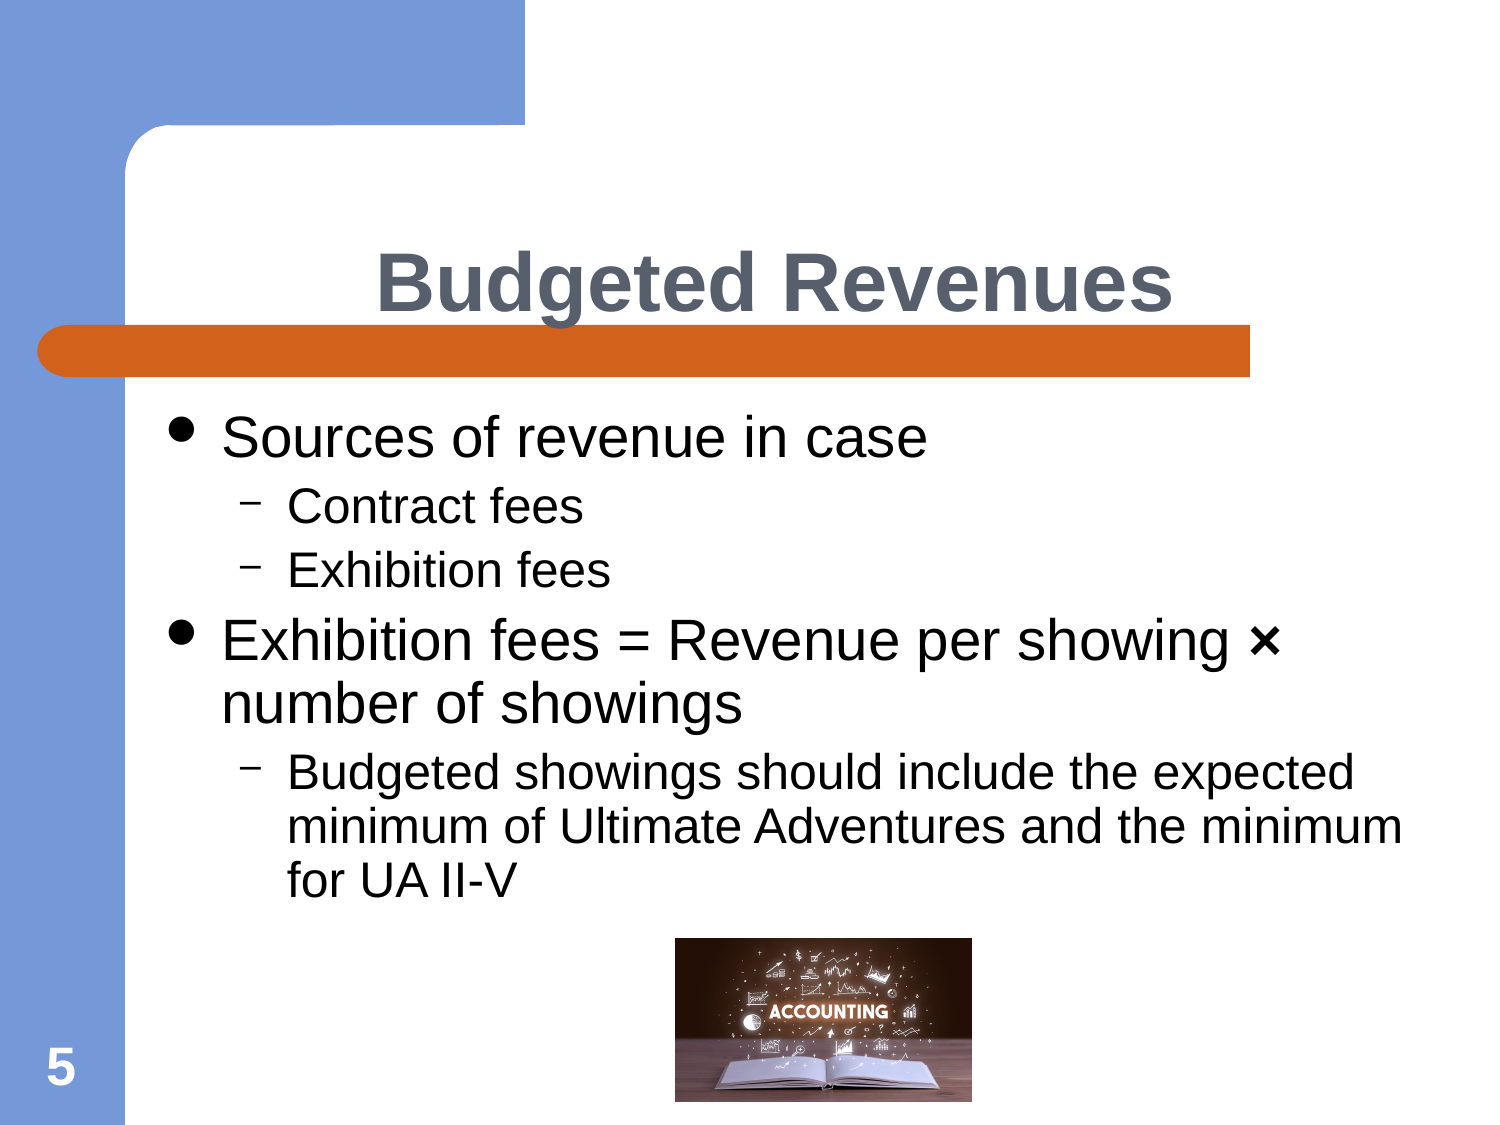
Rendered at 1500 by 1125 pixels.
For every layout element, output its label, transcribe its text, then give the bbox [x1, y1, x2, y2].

picture [674, 938, 972, 1102]
title Budgeted Revenues [125, 149, 1425, 338]
slide_number 5 [13, 1023, 111, 1105]
list Sources of revenue in case Contract fees Exhibition fees Exhibition fees = Revenue per showing × number of showings Budgeted showings should include the expected minimum of Ultimate Adventures and the minimum for UA II-V [150, 399, 1425, 1075]
